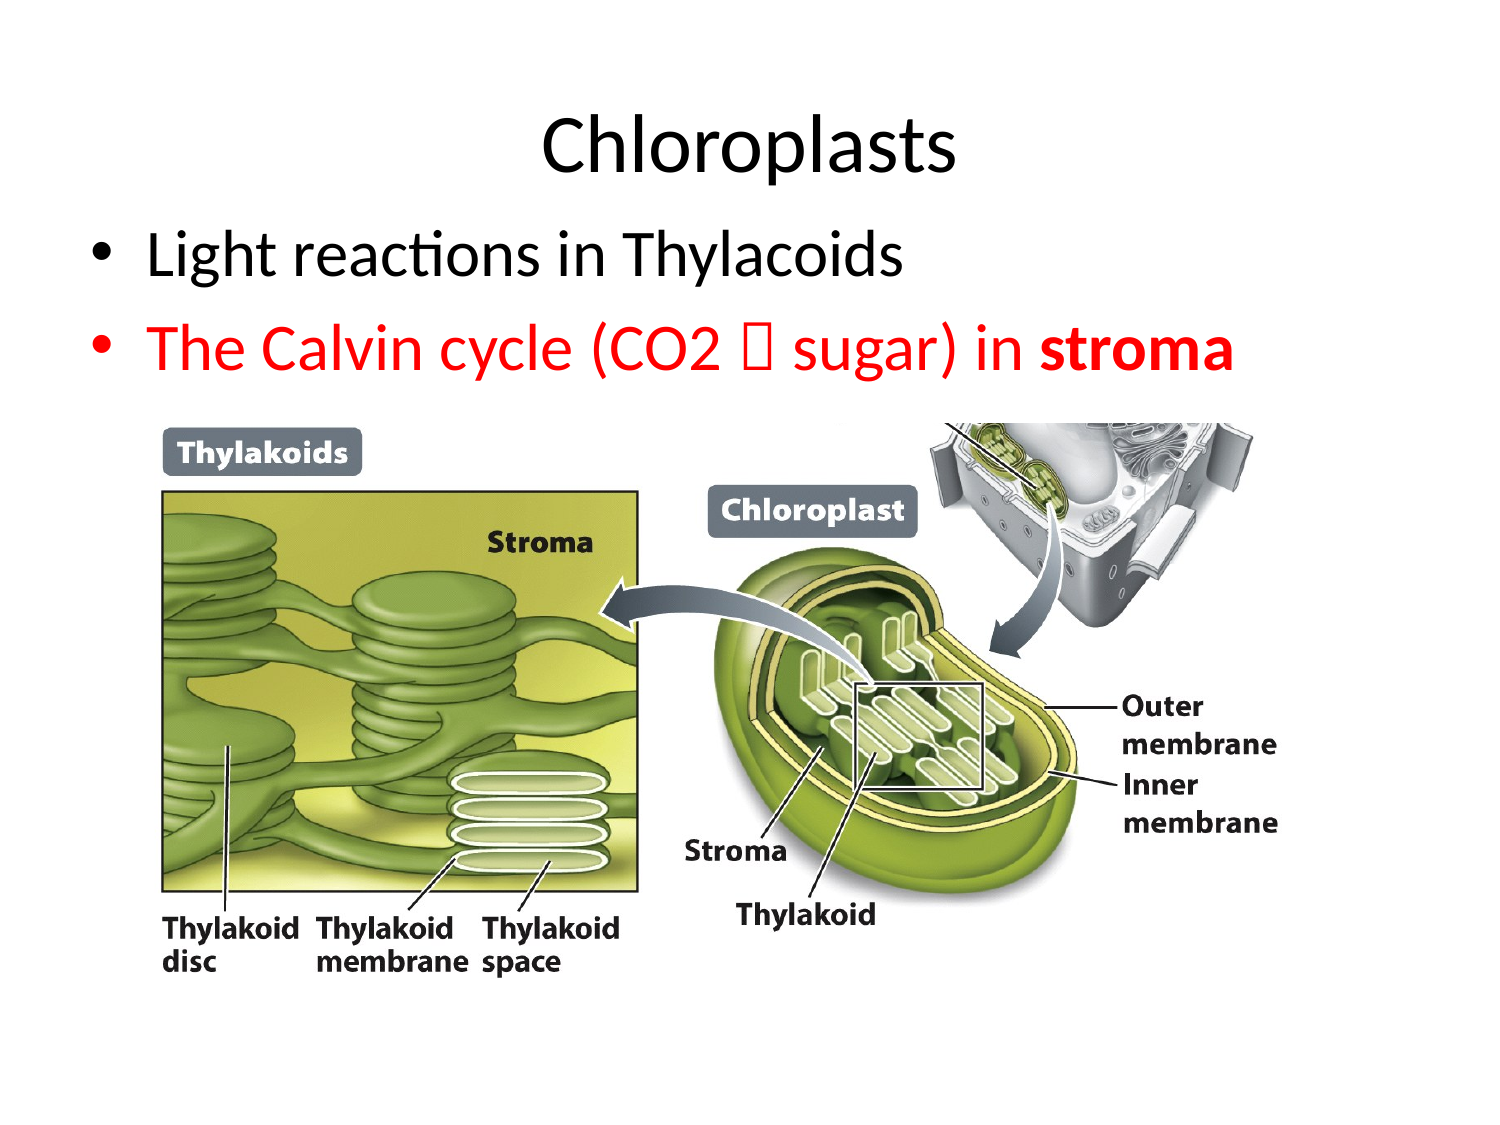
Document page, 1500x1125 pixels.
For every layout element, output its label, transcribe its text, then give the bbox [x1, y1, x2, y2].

title Chloroplasts [74, 44, 1426, 202]
list Light reactions in Thylacoids The Calvin cycle (CO2  sugar) in stroma [74, 202, 1426, 946]
picture [154, 423, 1296, 982]
